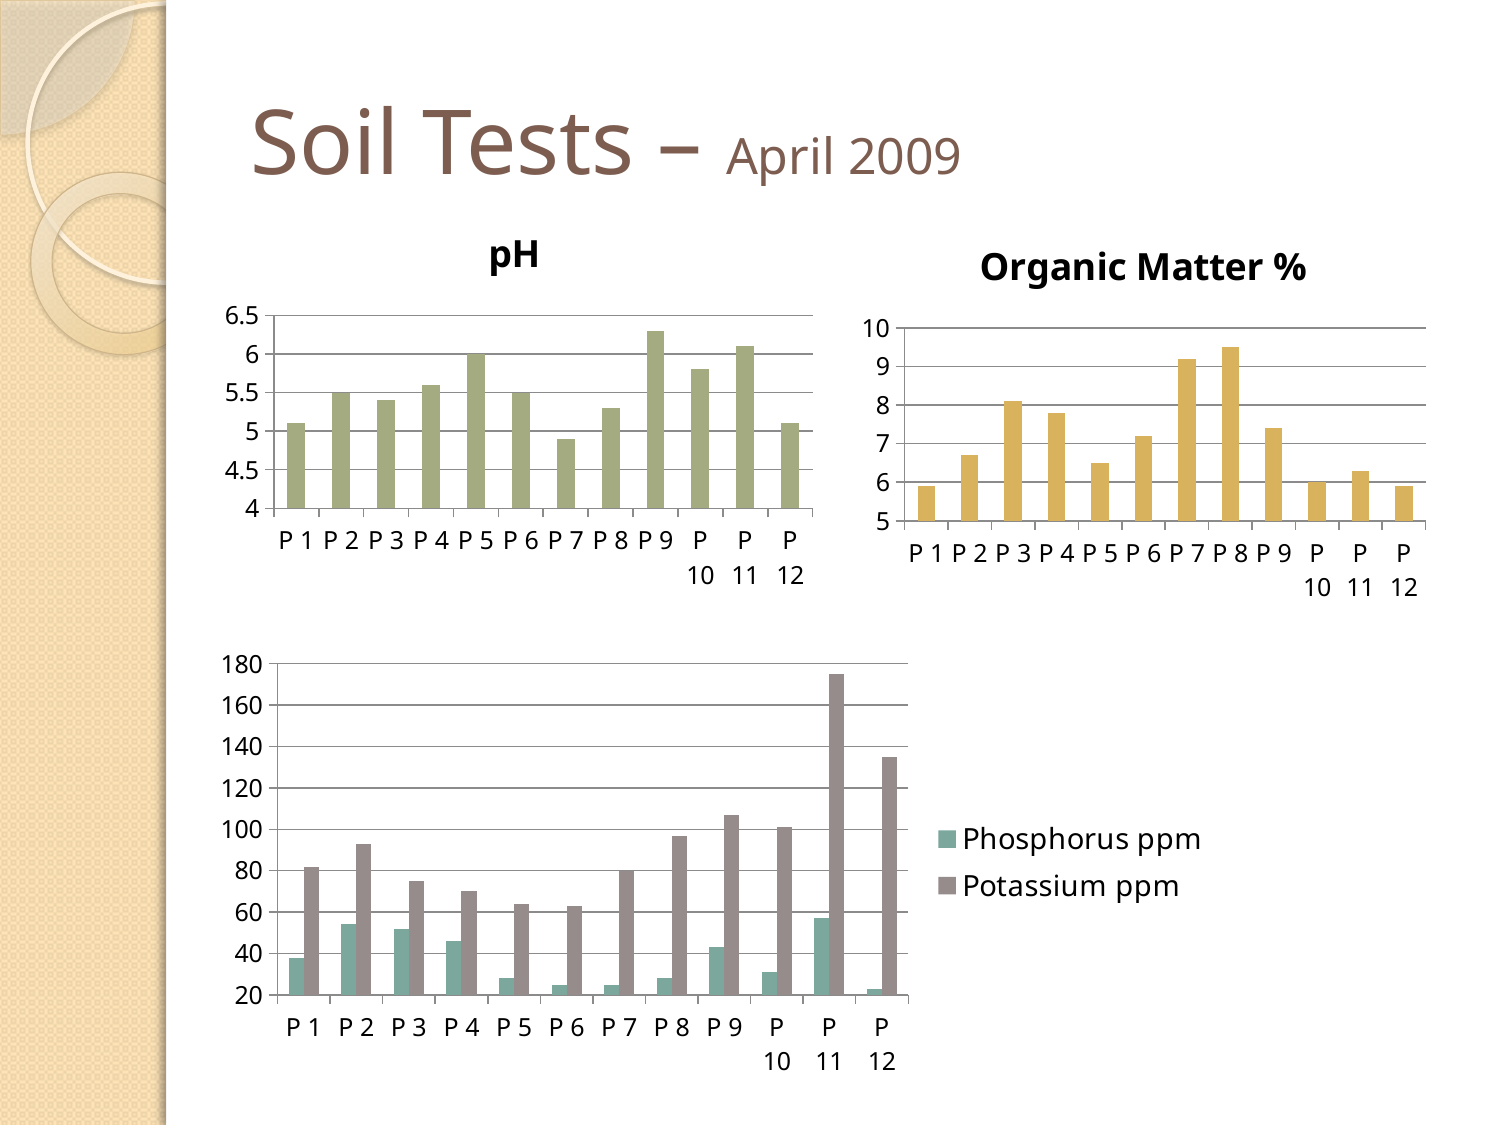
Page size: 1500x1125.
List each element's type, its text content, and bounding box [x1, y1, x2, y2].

title Soil Tests – April 2009 [235, 45, 1466, 233]
chart [212, 199, 826, 601]
chart [199, 637, 1226, 1088]
chart [849, 212, 1438, 613]
